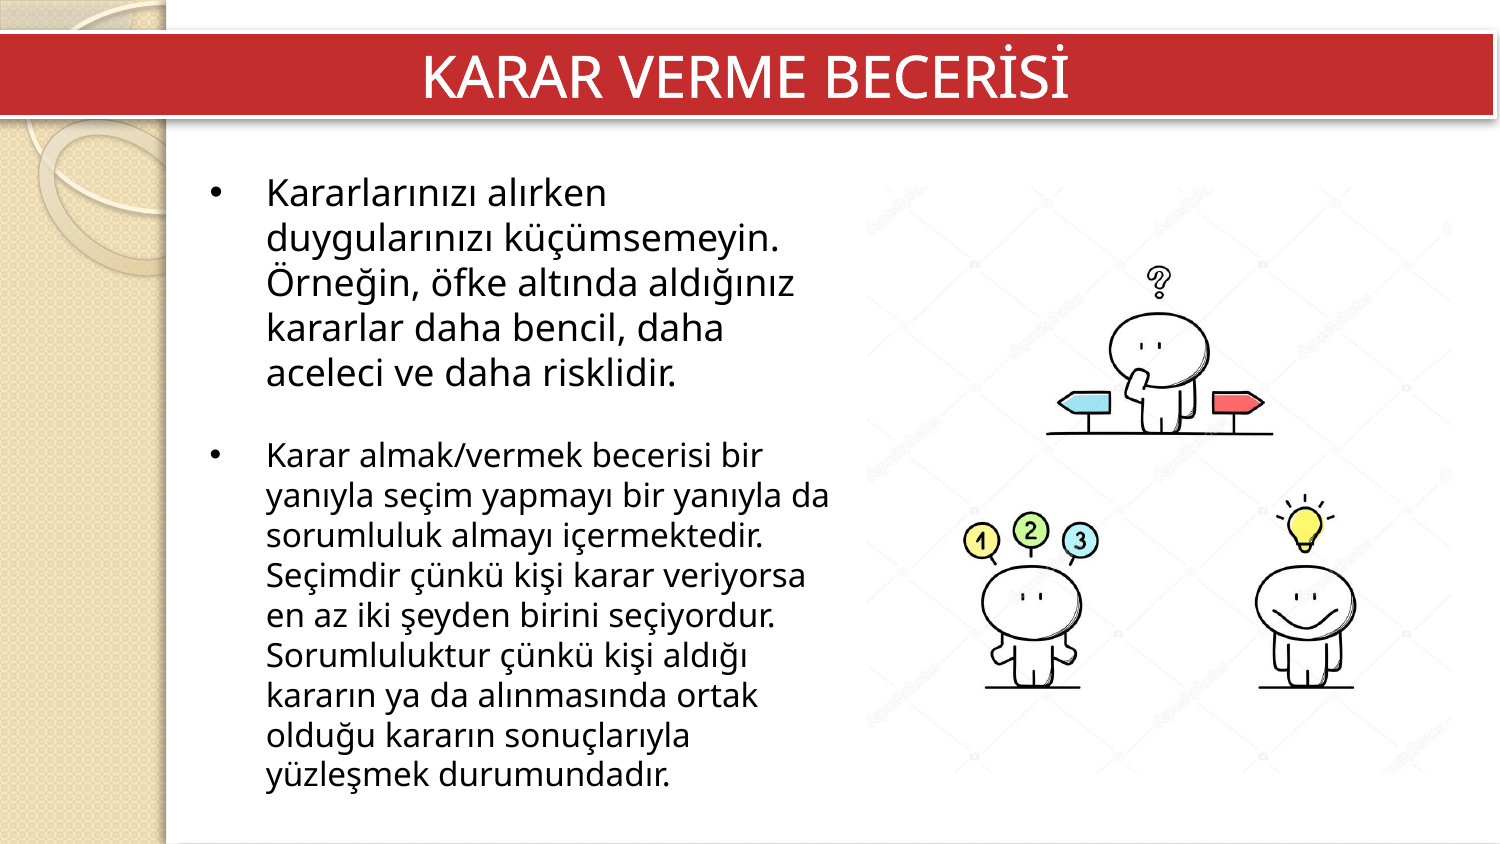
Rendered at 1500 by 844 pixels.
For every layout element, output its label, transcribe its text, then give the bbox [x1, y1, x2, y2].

text_box KARAR VERME BECERİSİ [0, 30, 1497, 119]
text_box Kararlarınızı alırken duygularınızı küçümsemeyin. Örneğin, öfke altında aldığınız kararlar daha bencil, daha aceleci ve daha risklidir. Karar almak/vermek becerisi bir yanıyla seçim yapmayı bir yanıyla da sorumluluk almayı içermektedir. Seçimdir çünkü kişi karar veriyorsa en az iki şeyden birini seçiyordur. Sorumluluktur çünkü kişi aldığı kararın ya da alınmasında ortak olduğu kararın sonuçlarıyla yüzleşmek durumundadır. [194, 161, 856, 801]
picture [866, 187, 1452, 773]
